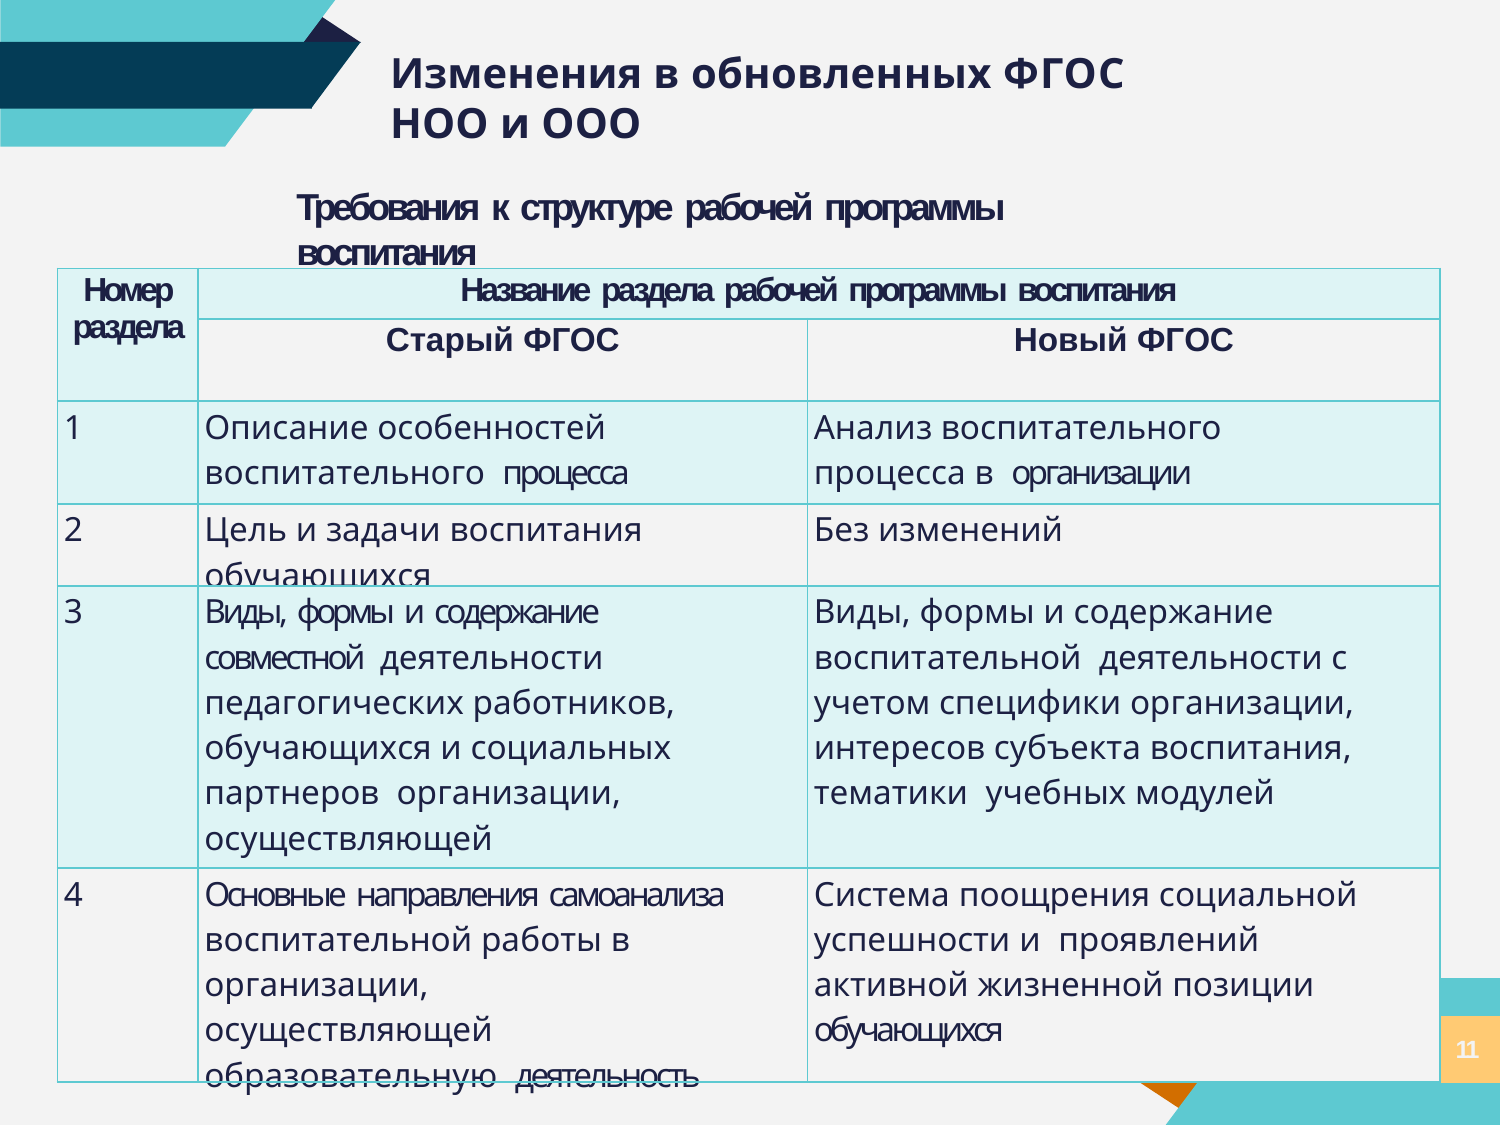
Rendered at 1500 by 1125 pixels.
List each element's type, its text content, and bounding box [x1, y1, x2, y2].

table_cell Старый ФГОС [199, 320, 807, 400]
table_cell Виды, формы и содержание воспитательной деятельности с учетом специфики организации, интересов субъекта воспитания, тематики учебных модулей [808, 587, 1439, 867]
title Изменения в обновленных ФГОС НОО и ООО [387, 44, 1173, 180]
slide_number 11 [1449, 1032, 1485, 1125]
table_cell Описание особенностей воспитательного процесса [199, 402, 807, 503]
table_cell 3 [58, 587, 197, 867]
table_cell Без изменений [808, 505, 1439, 585]
table_cell Основные направления самоанализа воспитательной работы в организации, осуществляющей образовательную деятельность [199, 869, 807, 1081]
table_cell Цель и задачи воспитания обучающихся [199, 505, 807, 585]
text_box Требования к структуре рабочей программы воспитания [294, 180, 1178, 268]
table_cell 4 [58, 869, 197, 1081]
table_cell Система поощрения социальной успешности и проявлений активной жизненной позиции обучающихся [808, 869, 1439, 1081]
table_header Номер раздела [58, 269, 197, 400]
table_cell 2 [58, 505, 197, 585]
table_cell 1 [58, 402, 197, 503]
table_cell Анализ воспитательного процесса в организации [808, 402, 1439, 503]
table_header Название раздела рабочей программы воспитания [199, 269, 1439, 318]
table_cell Виды, формы и содержание совместной деятельности педагогических работников, обучающихся и социальных партнеров организации, осуществляющей образовательную деятельность [199, 587, 807, 867]
table_cell Новый ФГОС [808, 320, 1439, 400]
